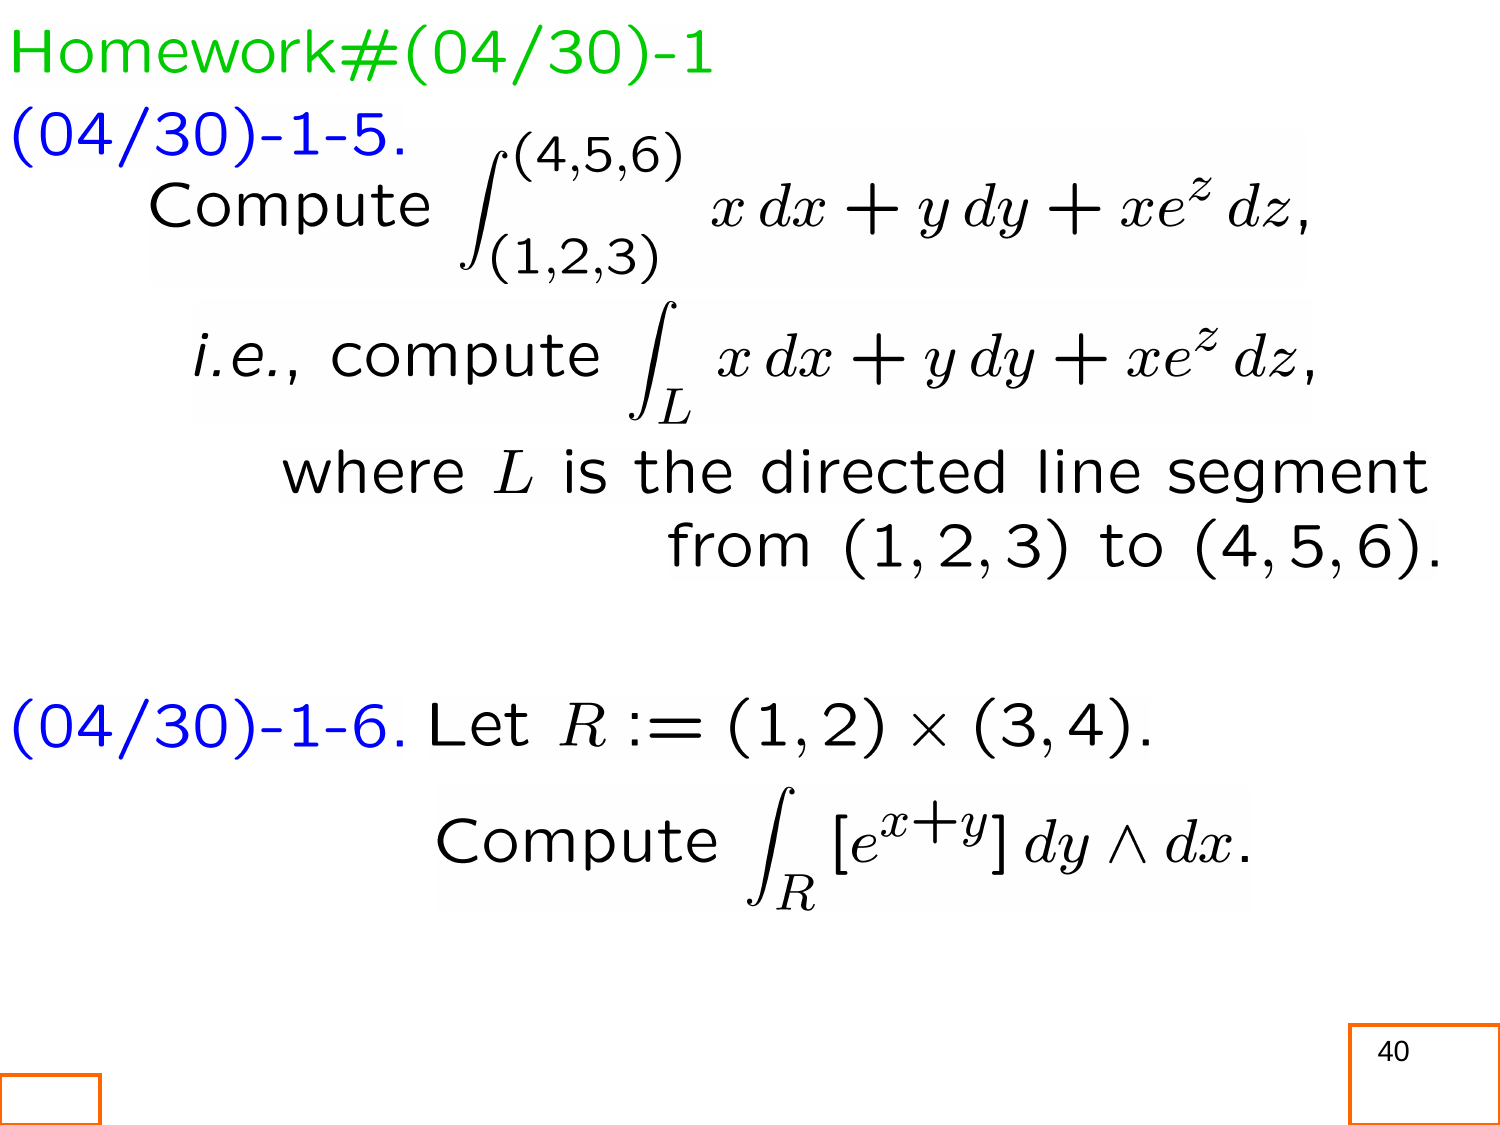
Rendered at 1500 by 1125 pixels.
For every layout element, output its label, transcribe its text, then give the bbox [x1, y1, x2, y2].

text_box [0, 1074, 100, 1125]
picture [12, 105, 1307, 286]
picture [193, 299, 1313, 425]
slide_number 40 [1074, 1024, 1425, 1103]
picture [12, 24, 714, 88]
picture [668, 517, 1438, 581]
picture [12, 698, 404, 761]
picture [280, 449, 1428, 506]
text_box [1349, 1025, 1500, 1125]
picture [430, 697, 1151, 761]
picture [437, 785, 1251, 913]
